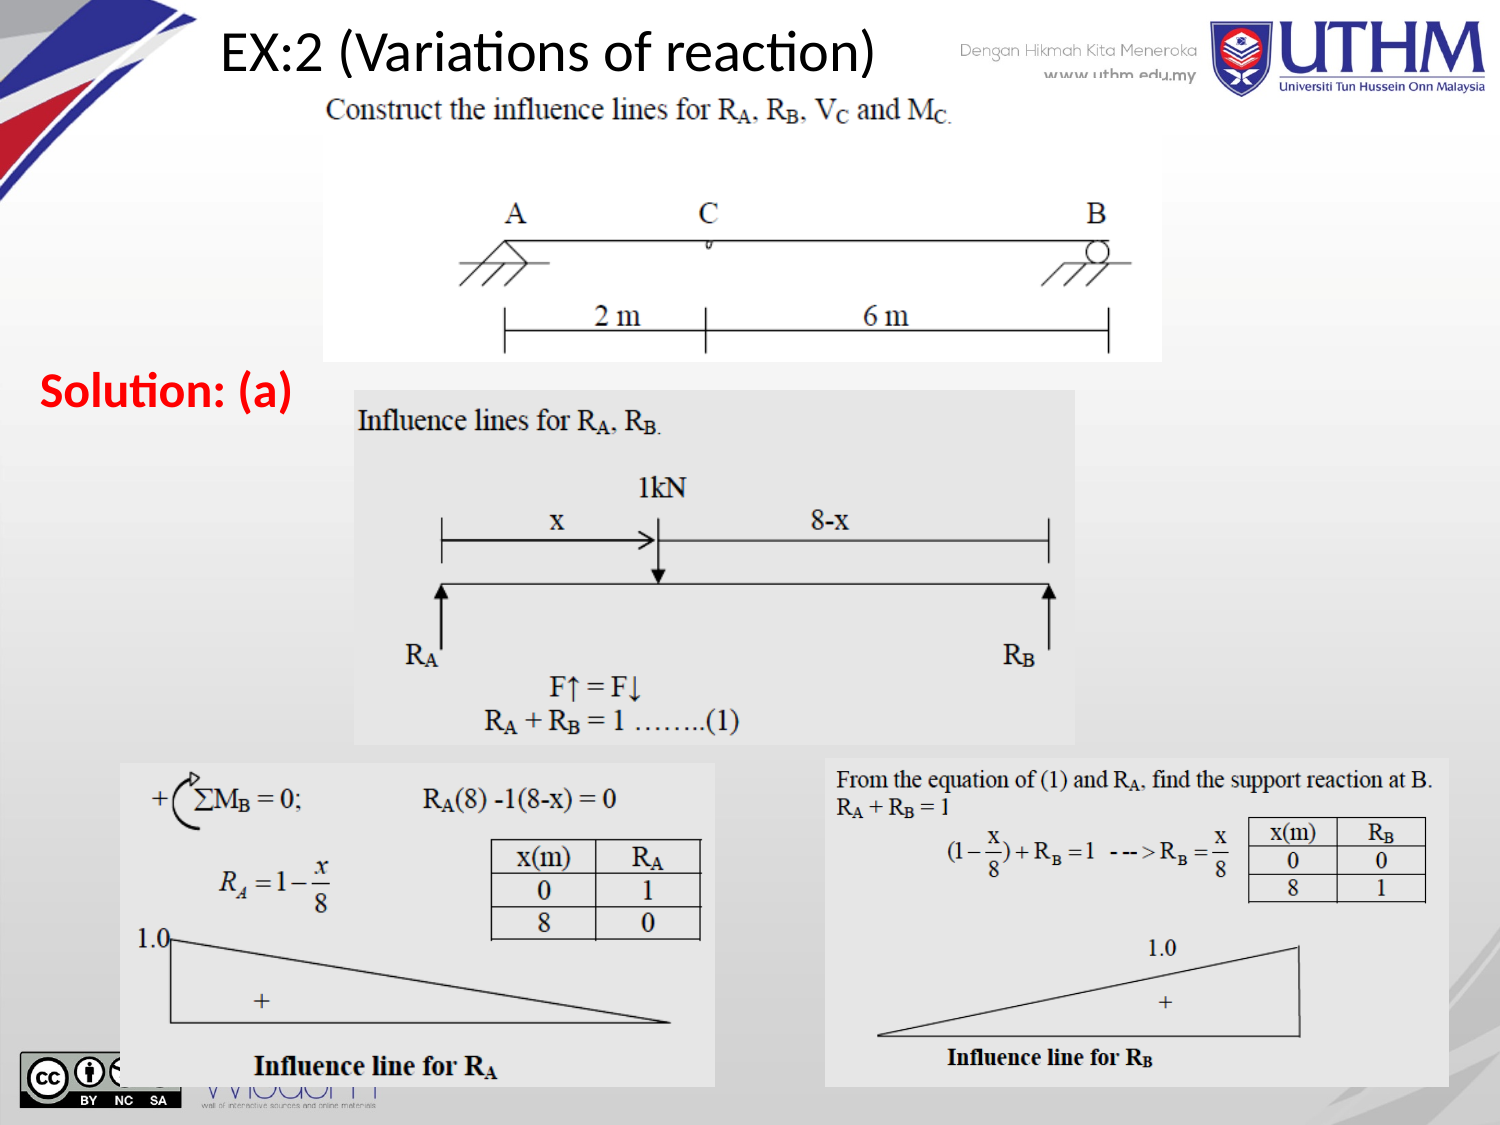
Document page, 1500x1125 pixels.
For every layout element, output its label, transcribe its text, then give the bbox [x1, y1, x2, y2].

picture [0, 0, 1500, 1125]
text_box EX:2 (Variations of reaction) [0, 0, 1213, 121]
text_box Solution: (a) [23, 310, 440, 464]
